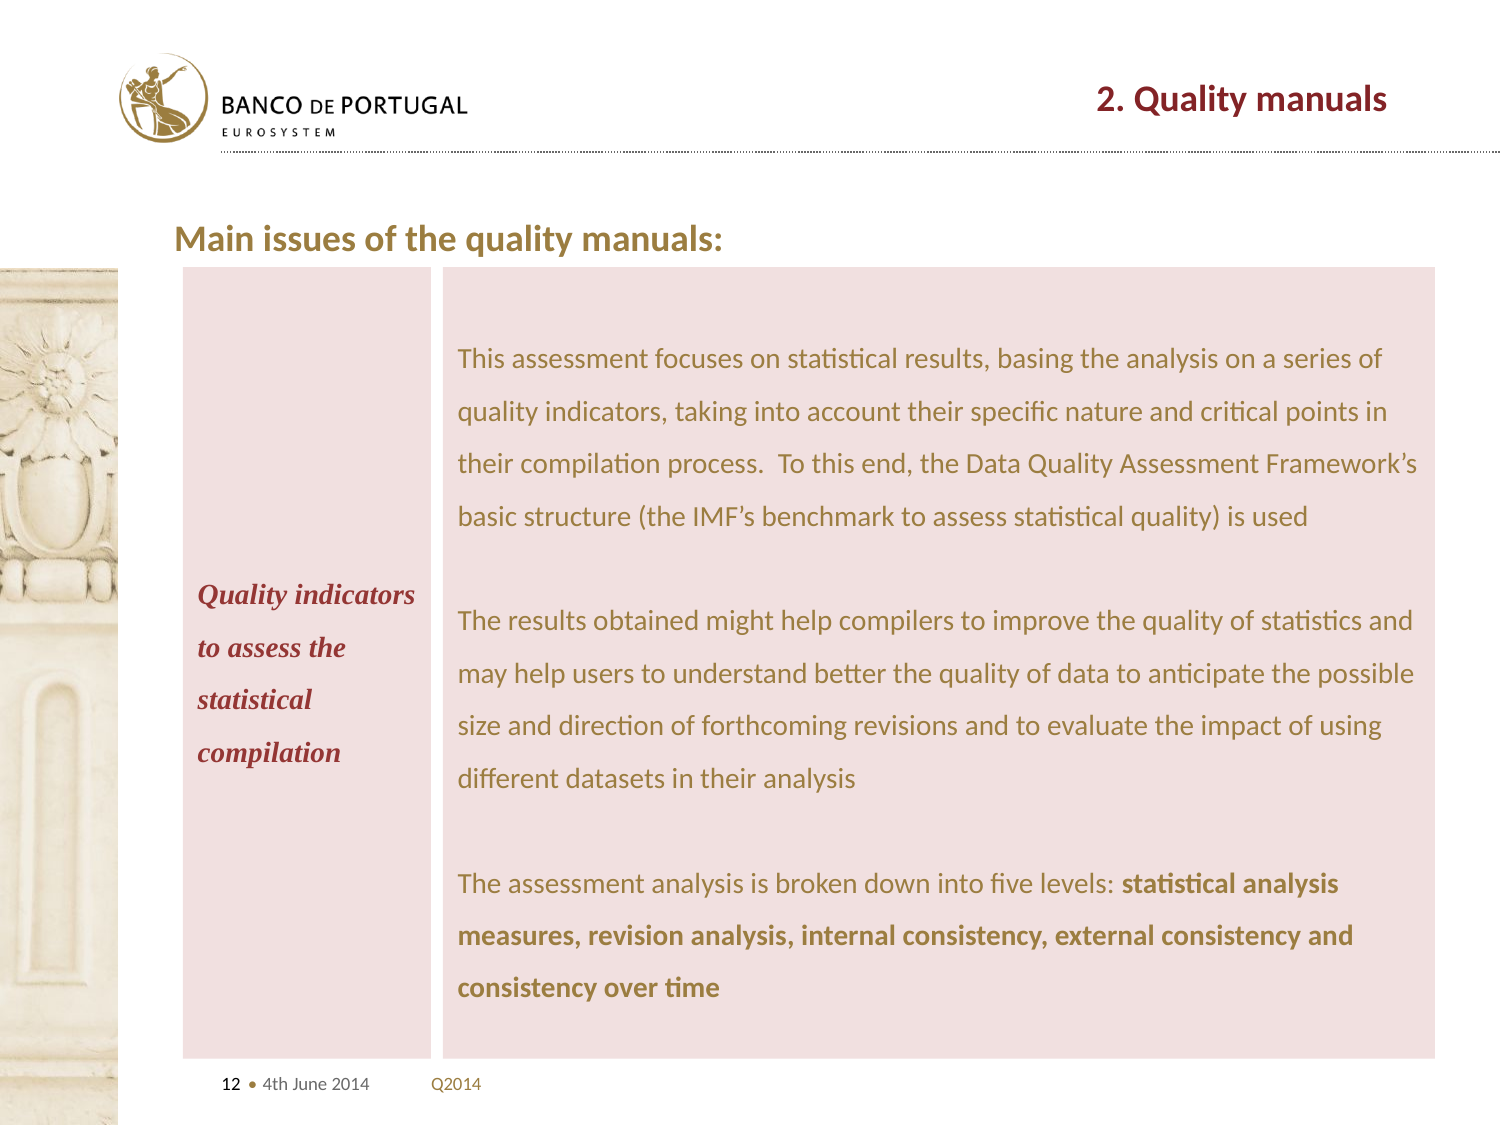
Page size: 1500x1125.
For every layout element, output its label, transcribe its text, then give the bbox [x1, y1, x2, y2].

text_box Main issues of the quality manuals: [159, 184, 987, 267]
picture [119, 53, 468, 143]
footer Q2014 [431, 1071, 1388, 1102]
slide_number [262, 1071, 423, 1102]
title 2. Quality manuals [667, 64, 1388, 133]
text_box Quality indicators to assess the statistical compilation [181, 267, 433, 1061]
picture [0, 268, 118, 1125]
text_box This assessment focuses on statistical results, basing the analysis on a series of quality indicators, taking into account their specific nature and critical points in their compilation process. To this end, the Data Quality Assessment Framework’s basic structure (the IMF’s benchmark to assess statistical quality) is used The results obtained might help compilers to improve the quality of statistics and may help users to understand better the quality of data to anticipate the possible size and direction of forthcoming revisions and to evaluate the impact of using different datasets in their analysis The assessment analysis is broken down into five levels: statistical analysis measures, revision analysis, internal consistency, external consistency and consistency over time [441, 265, 1437, 1061]
